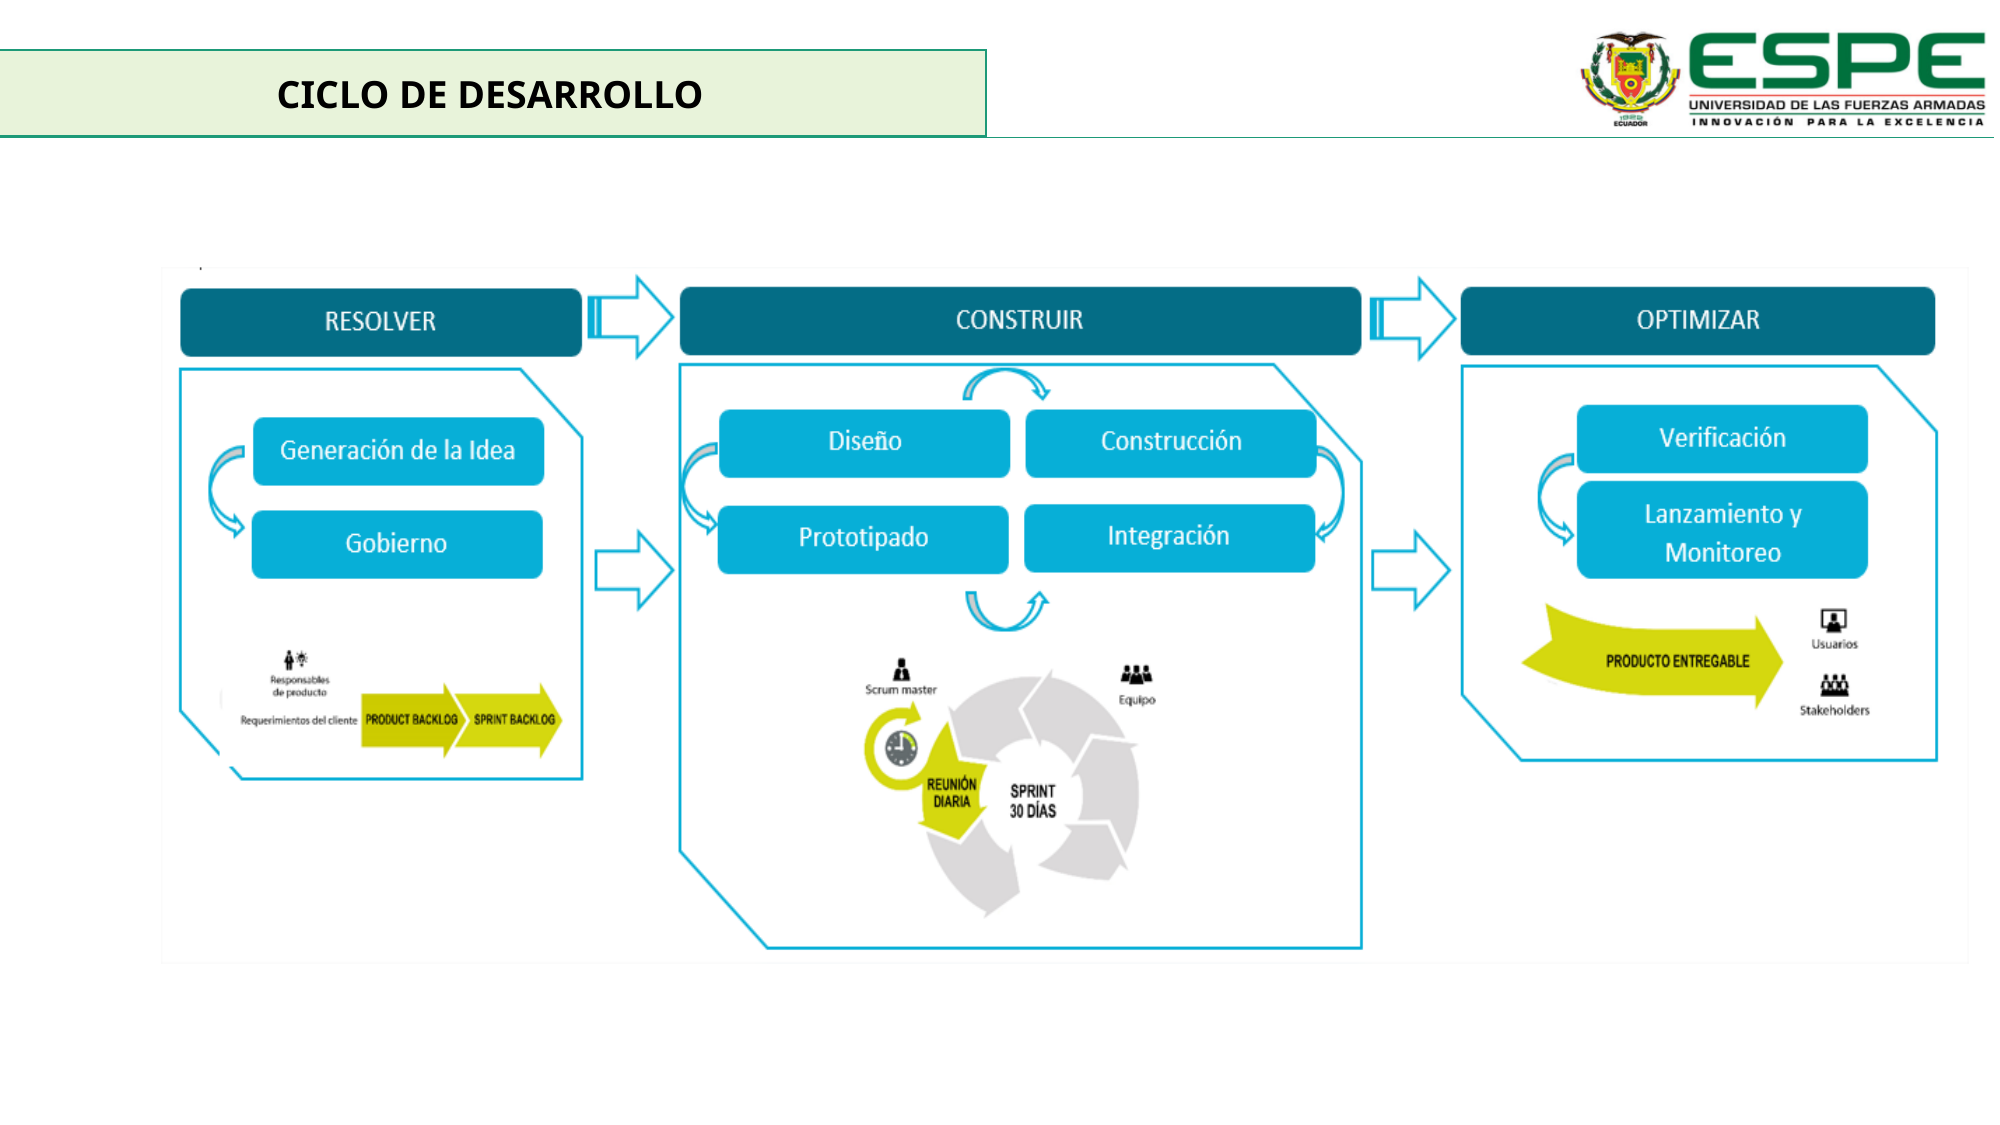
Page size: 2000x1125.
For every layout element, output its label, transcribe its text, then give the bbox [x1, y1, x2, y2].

text_box CICLO DE DESARROLLO [0, 49, 987, 137]
picture [161, 267, 1969, 965]
picture [1566, 23, 1995, 137]
